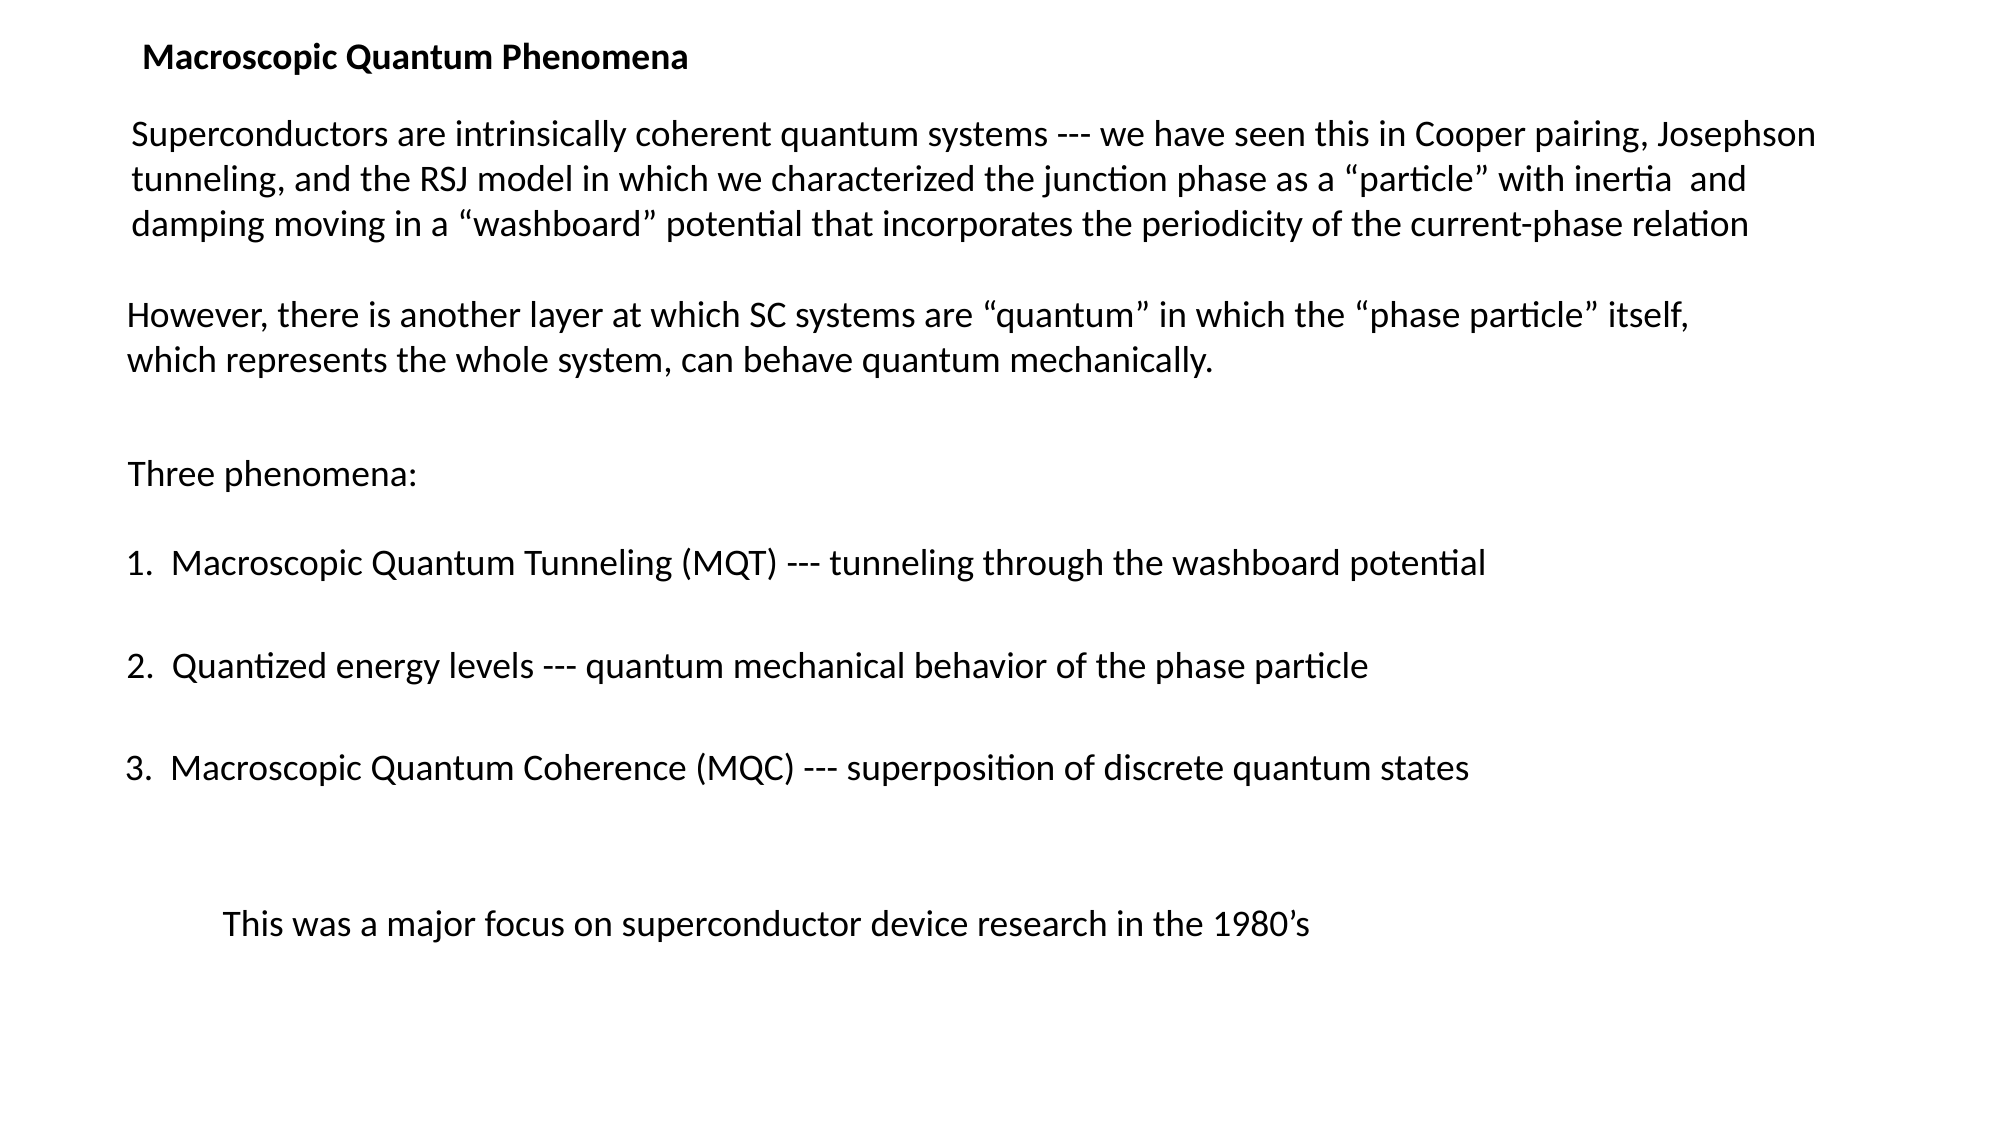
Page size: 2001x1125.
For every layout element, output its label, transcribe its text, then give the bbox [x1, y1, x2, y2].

text_box 1. Macroscopic Quantum Tunneling (MQT) --- tunneling through the washboard potential [110, 530, 1766, 591]
text_box 2. Quantized energy levels --- quantum mechanical behavior of the phase particle [111, 633, 1767, 693]
text_box This was a major focus on superconductor device research in the 1980’s [207, 891, 1327, 952]
text_box However, there is another layer at which SC systems are “quantum” in which the “phase particle” itself, which represents the whole system, can behave quantum mechanically. [112, 282, 1767, 433]
text_box Macroscopic Quantum Phenomena [127, 25, 705, 85]
text_box Three phenomena: [112, 441, 442, 502]
text_box 3. Macroscopic Quantum Coherence (MQC) --- superposition of discrete quantum states [109, 735, 1765, 796]
text_box Superconductors are intrinsically coherent quantum systems --- we have seen this in Cooper pairing, Josephson tunneling, and the RSJ model in which we characterized the junction phase as a “particle” with inertia and damping moving in a “washboard” potential that incorporates the periodicity of the current-phase relation [116, 101, 1867, 252]
